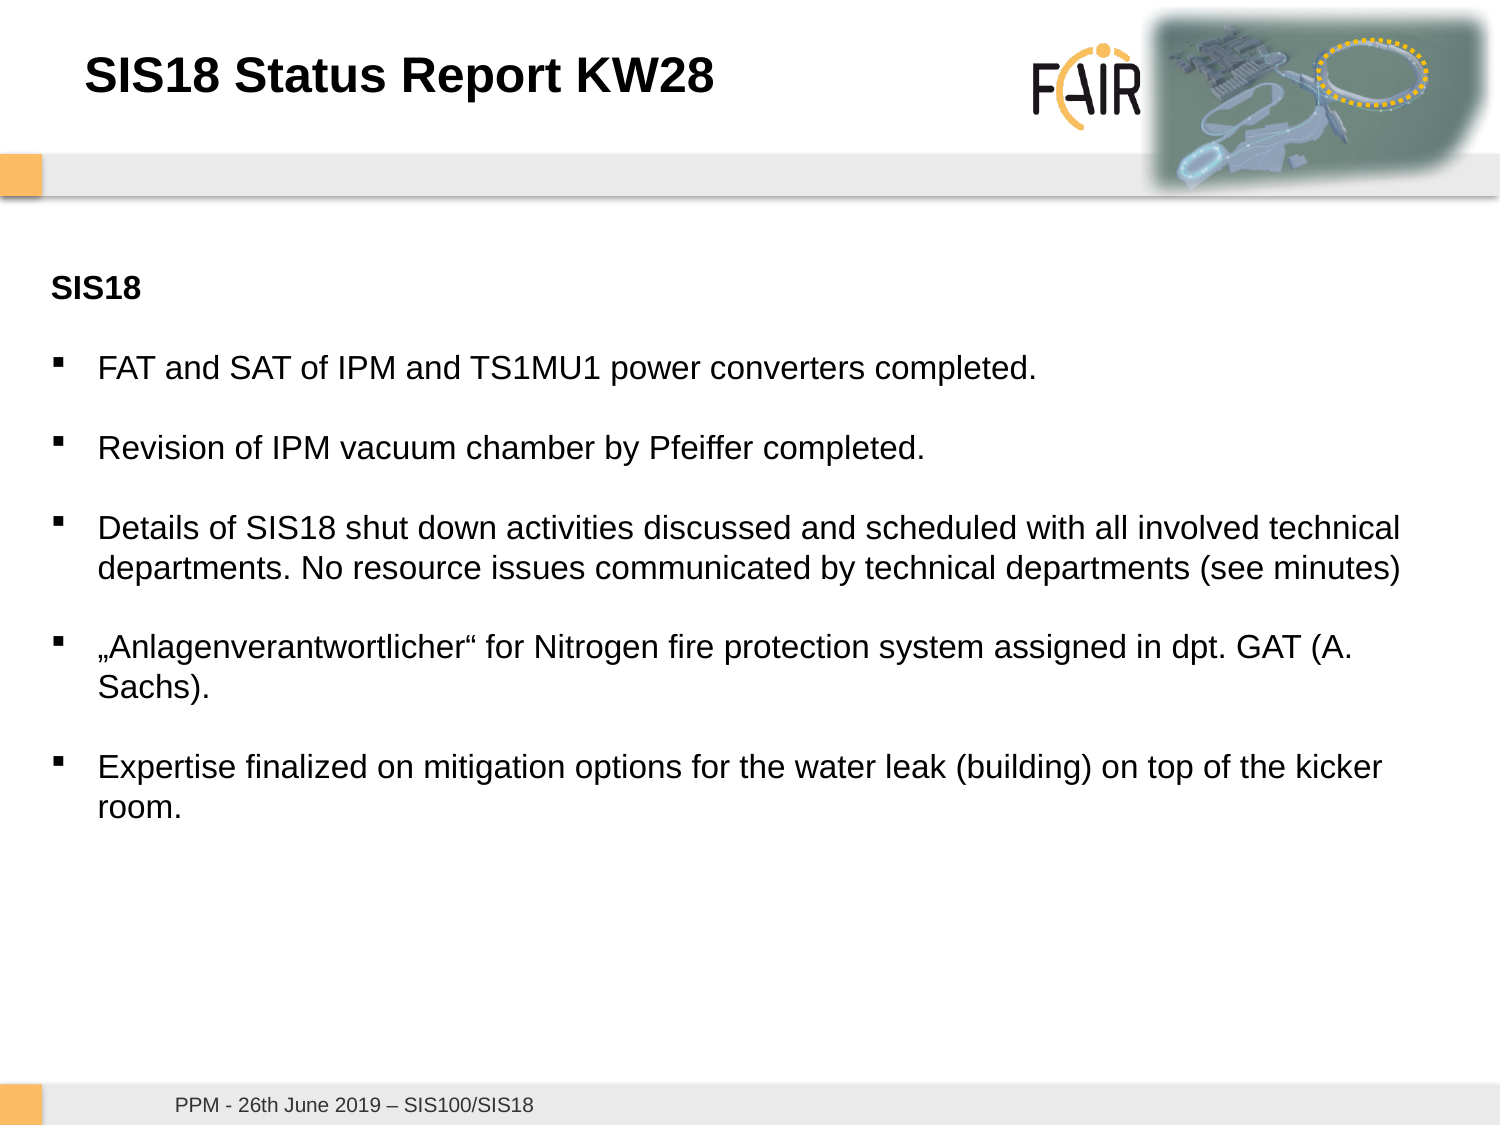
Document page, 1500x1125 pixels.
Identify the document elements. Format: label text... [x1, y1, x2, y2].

picture [1032, 0, 1500, 215]
text_box SIS18 FAT and SAT of IPM and TS1MU1 power converters completed. Revision of IPM vacuum chamber by Pfeiffer completed. Details of SIS18 shut down activities discussed and scheduled with all involved technical departments. No resource issues communicated by technical departments (see minutes) „Anlagenverantwortlicher“ for Nitrogen fire protection system assigned in dpt. GAT (A. Sachs). Expertise finalized on mitigation options for the water leak (building) on top of the kicker room. [36, 259, 1427, 833]
footer PPM - 26th June 2019 – SIS100/SIS18 [0, 1083, 715, 1125]
text_box SIS18 Status Report KW28 [69, 35, 866, 111]
